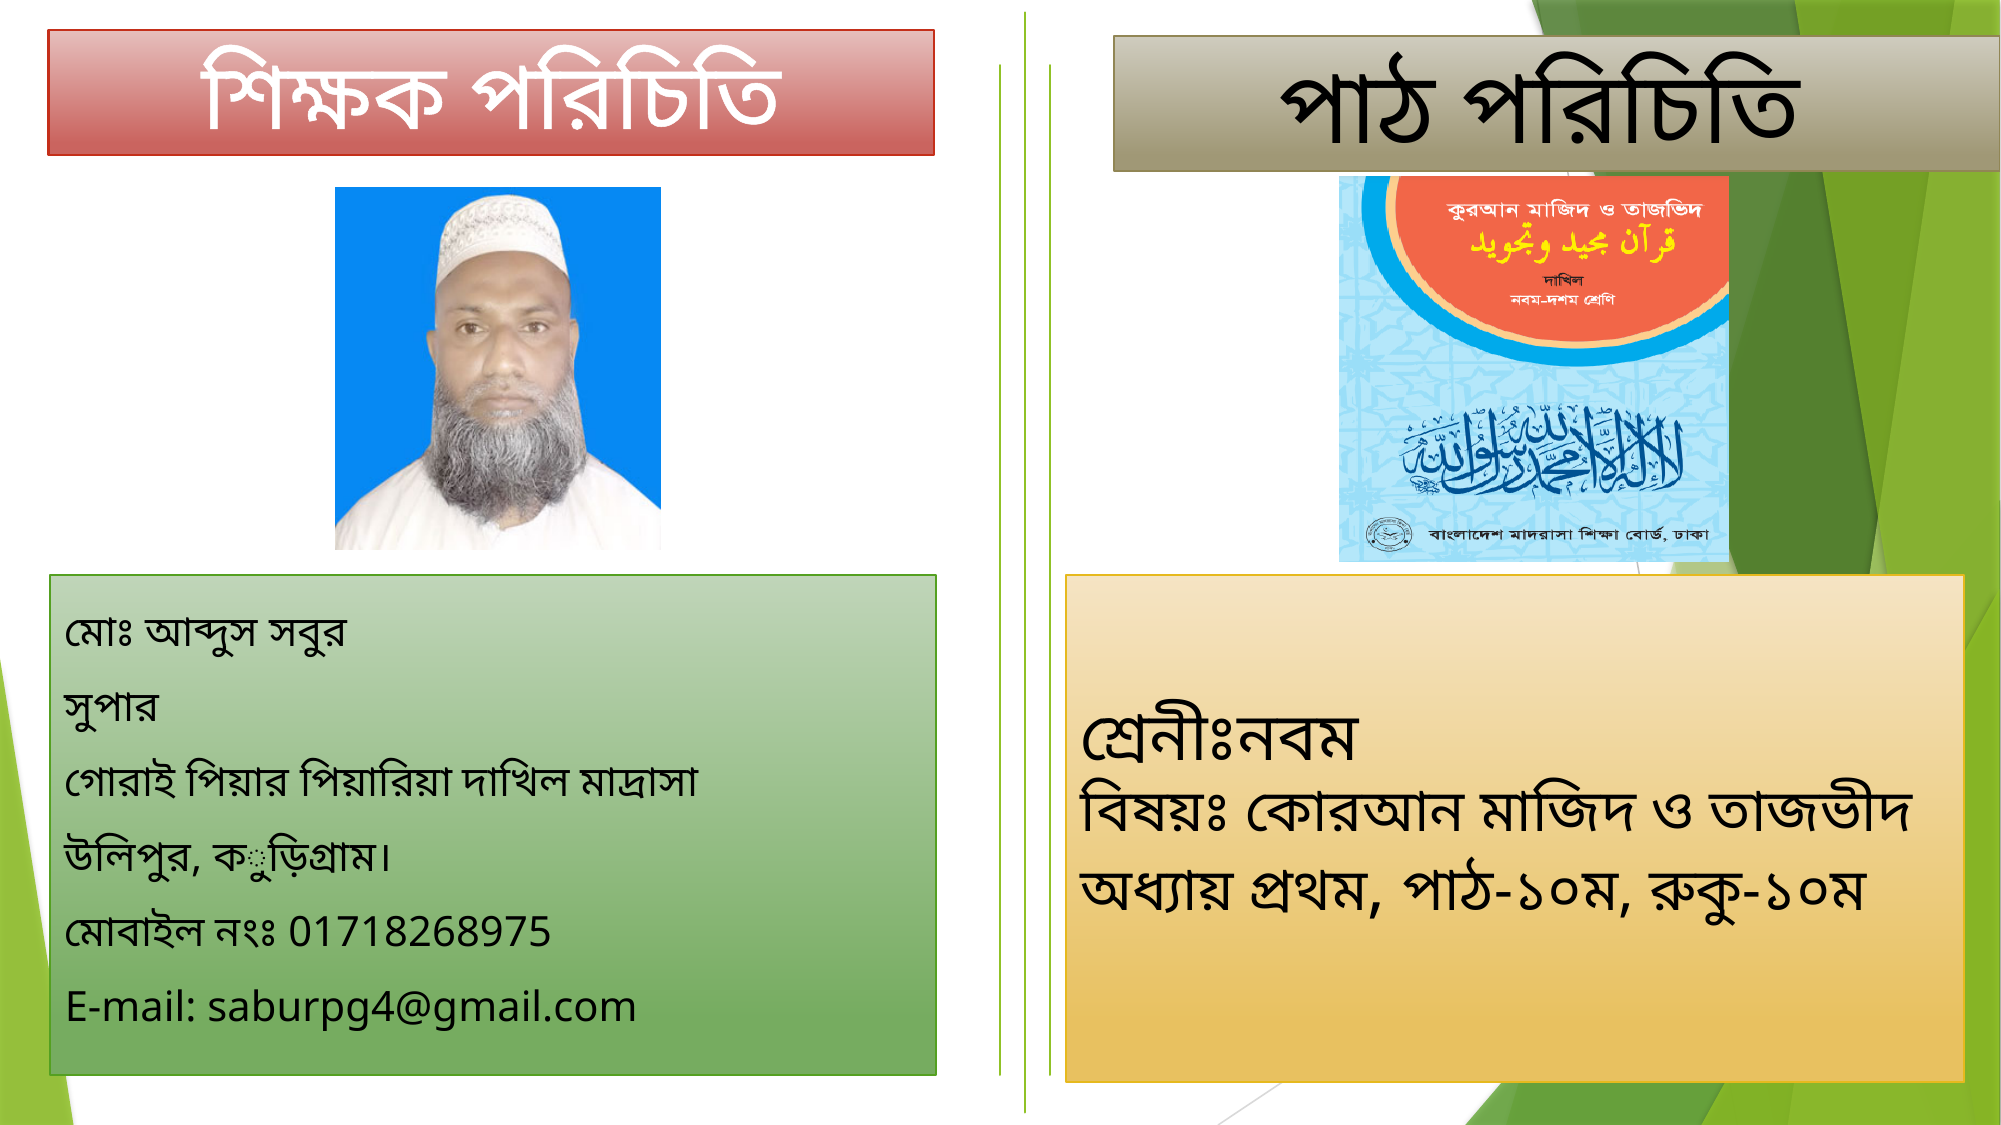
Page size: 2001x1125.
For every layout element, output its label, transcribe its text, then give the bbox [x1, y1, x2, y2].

picture [1386, 175, 1730, 348]
picture [335, 186, 662, 551]
text_box মোঃ আব্দুস সবুর সুপার গোরাই পিয়ার পিয়ারিয়া দাখিল মাদ্রাসা উলিপুর, কুড়িগ্রাম। মোবাইল নংঃ 01718268975 E-mail: saburpg4@gmail.com [49, 574, 937, 1076]
text_box পাঠ পরিচিতি [1113, 35, 2000, 172]
picture [1338, 175, 1730, 562]
text_box শিক্ষক পরিচিতি [47, 29, 935, 156]
text_box শ্রেনীঃনবম বিষয়ঃ কোরআন মাজিদ ও তাজভীদ অধ্যায় প্রথম, পাঠ-১০ম, রুকু-১০ম [1065, 574, 1965, 1083]
